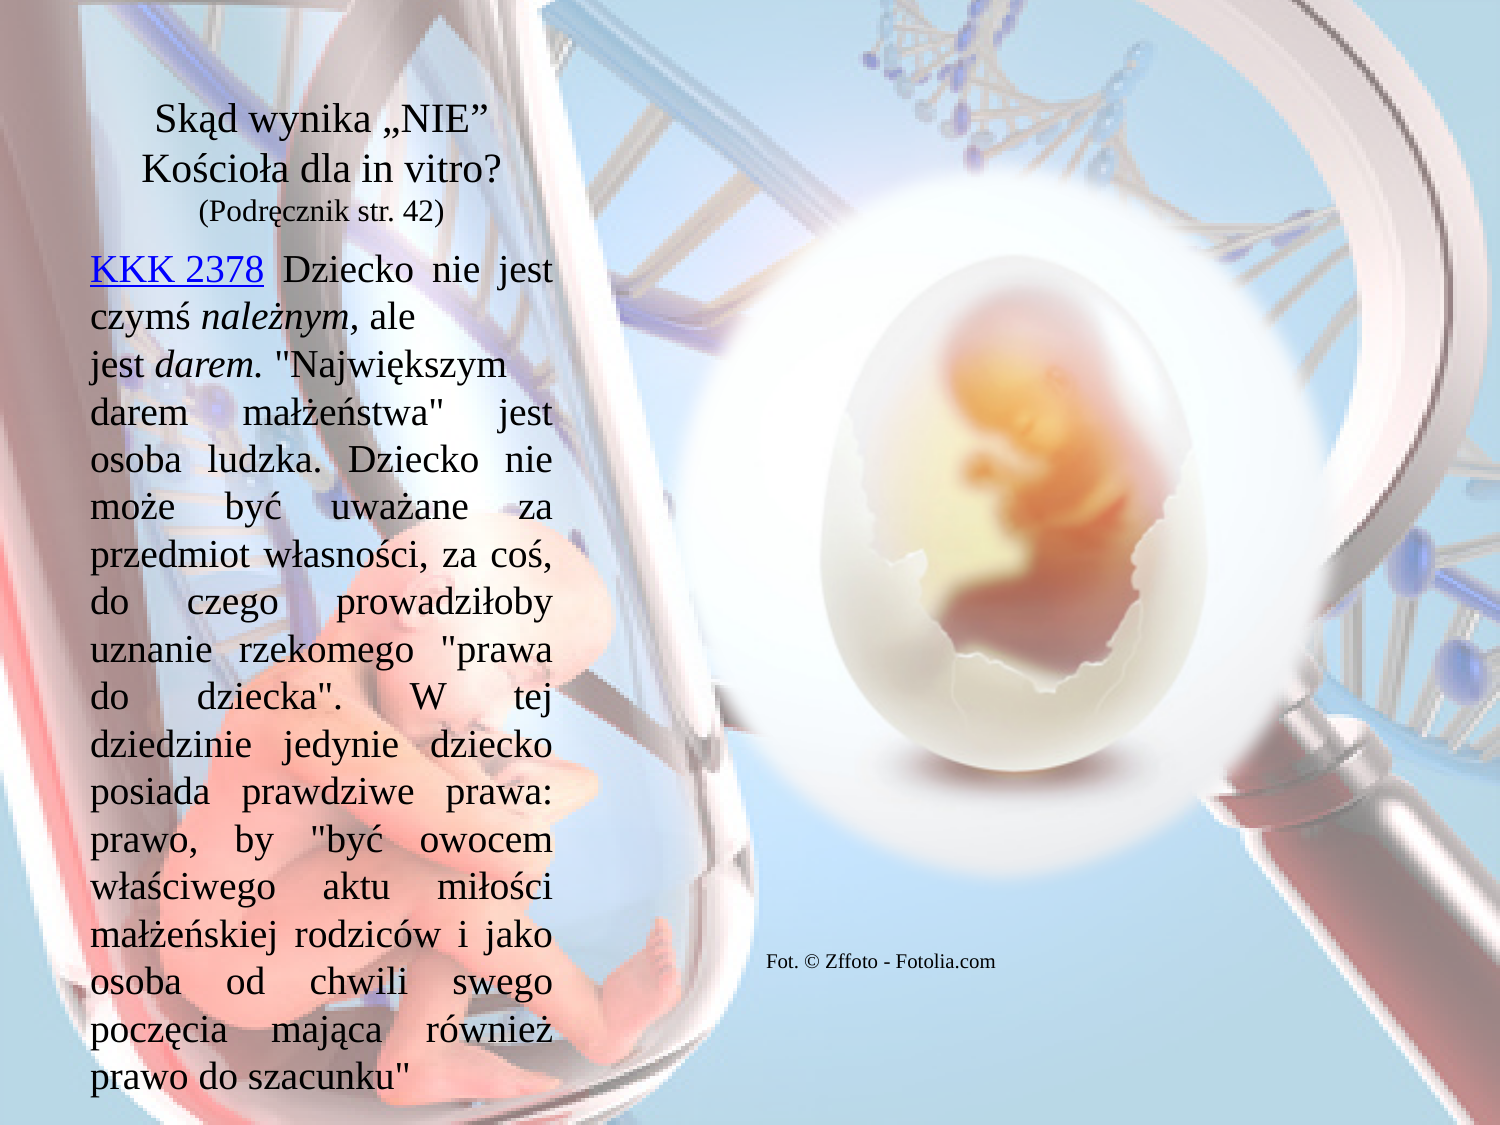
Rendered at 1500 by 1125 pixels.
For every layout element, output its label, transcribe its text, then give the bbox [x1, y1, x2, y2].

list KKK 2378 Dziecko nie jest czymś należnym, ale jest darem. "Największym darem małżeństwa" jest osoba ludzka. Dziecko nie może być uważane za przedmiot własności, za coś, do czego prowadziłoby uznanie rzekomego "prawa do dziecka". W tej dziedzinie jedynie dziecko posiada prawdziwe prawa: prawo, by "być owocem właściwego aktu miłości małżeńskiej rodziców i jako osoba od chwili swego poczęcia mająca również prawo do szacunku" [75, 235, 569, 1005]
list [655, 148, 1354, 898]
title Skąd wynika „NIE” Kościoła dla in vitro? (Podręcznik str. 42) [75, 44, 569, 235]
text_box Fot. © Zffoto - Fotolia.com [751, 940, 1012, 981]
